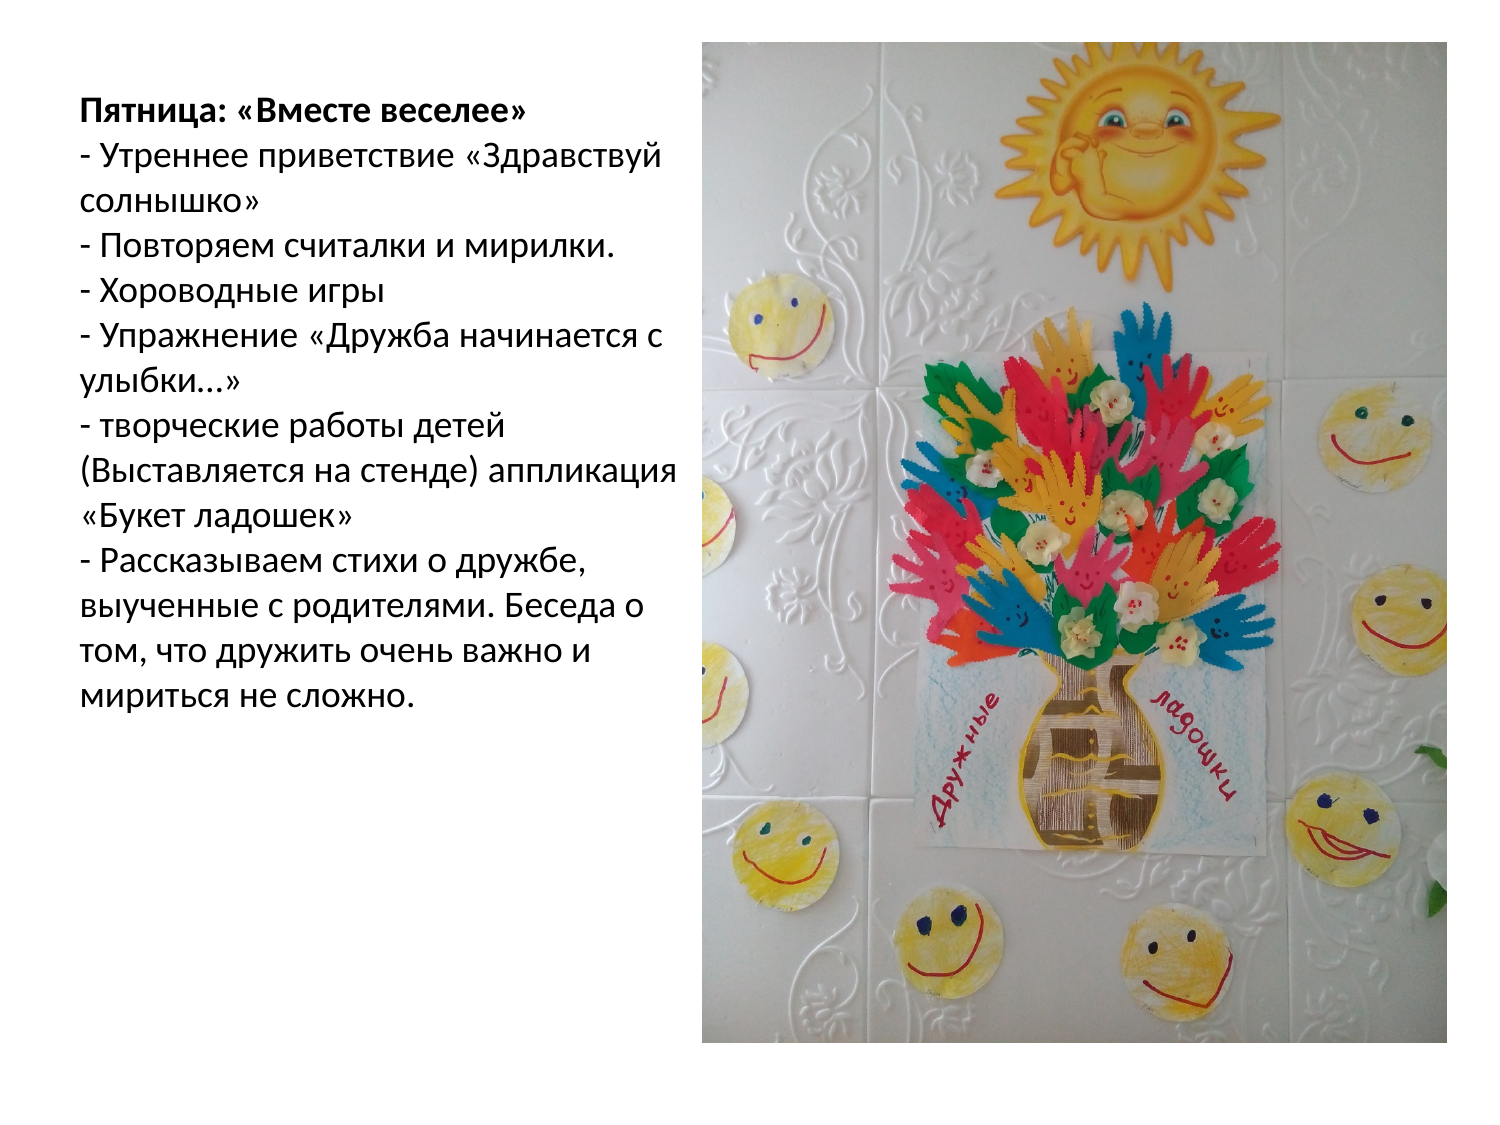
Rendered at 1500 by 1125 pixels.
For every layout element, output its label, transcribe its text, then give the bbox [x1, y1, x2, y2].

picture [702, 42, 1448, 1043]
text_box Пятница: «Вместе веселее» - Утреннее приветствие «Здравствуй солнышко» - Повторяем считалки и мирилки. - Хороводные игры - Упражнение «Дружба начинается с улыбки…» - творческие работы детей (Выставляется на стенде) аппликация «Букет ладошек» - Рассказываем стихи о дружбе, выученные с родителями. Беседа о том, что дружить очень важно и мириться не сложно. [64, 78, 697, 768]
